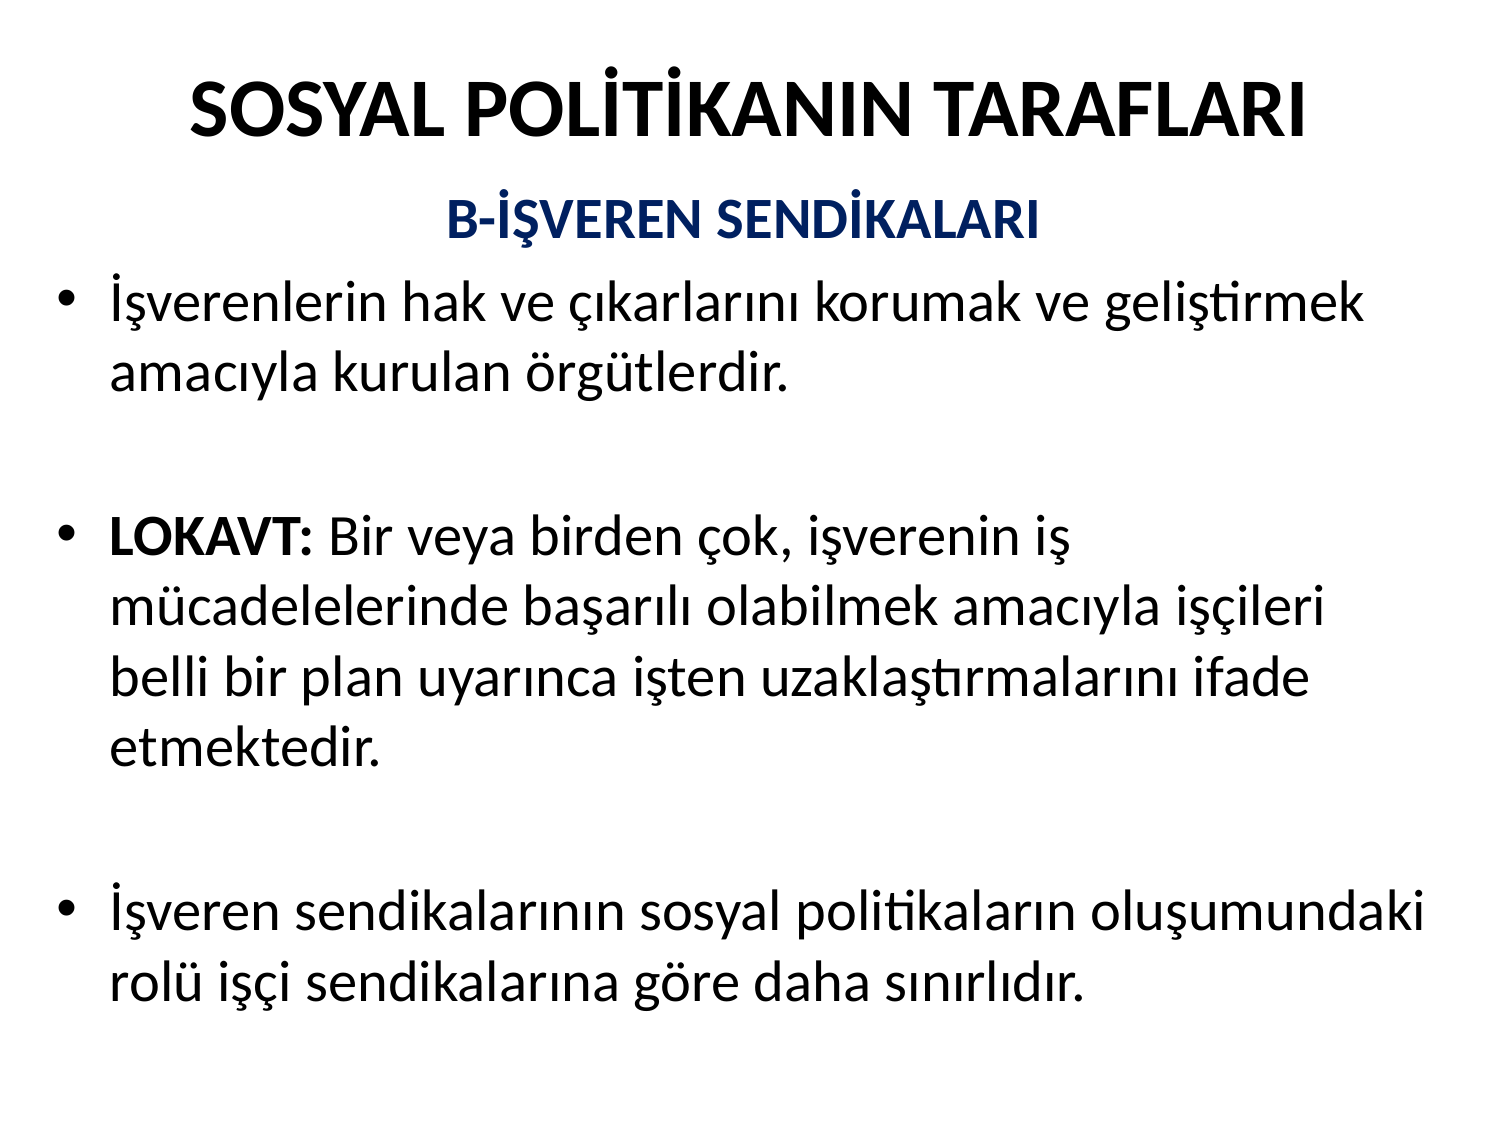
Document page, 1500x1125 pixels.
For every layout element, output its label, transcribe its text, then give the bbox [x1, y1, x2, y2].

list B-İŞVEREN SENDİKALARI İşverenlerin hak ve çıkarlarını korumak ve geliştirmek amacıyla kurulan örgütlerdir. LOKAVT: Bir veya birden çok, işverenin iş mücadelelerinde başarılı olabilmek amacıyla işçileri belli bir plan uyarınca işten uzaklaştırmalarını ifade etmektedir. İşveren sendikalarının sosyal politikaların oluşumundaki rolü işçi sendikalarına göre daha sınırlıdır. [41, 172, 1447, 1071]
title SOSYAL POLİTİKANIN TARAFLARI [75, 45, 1425, 161]
